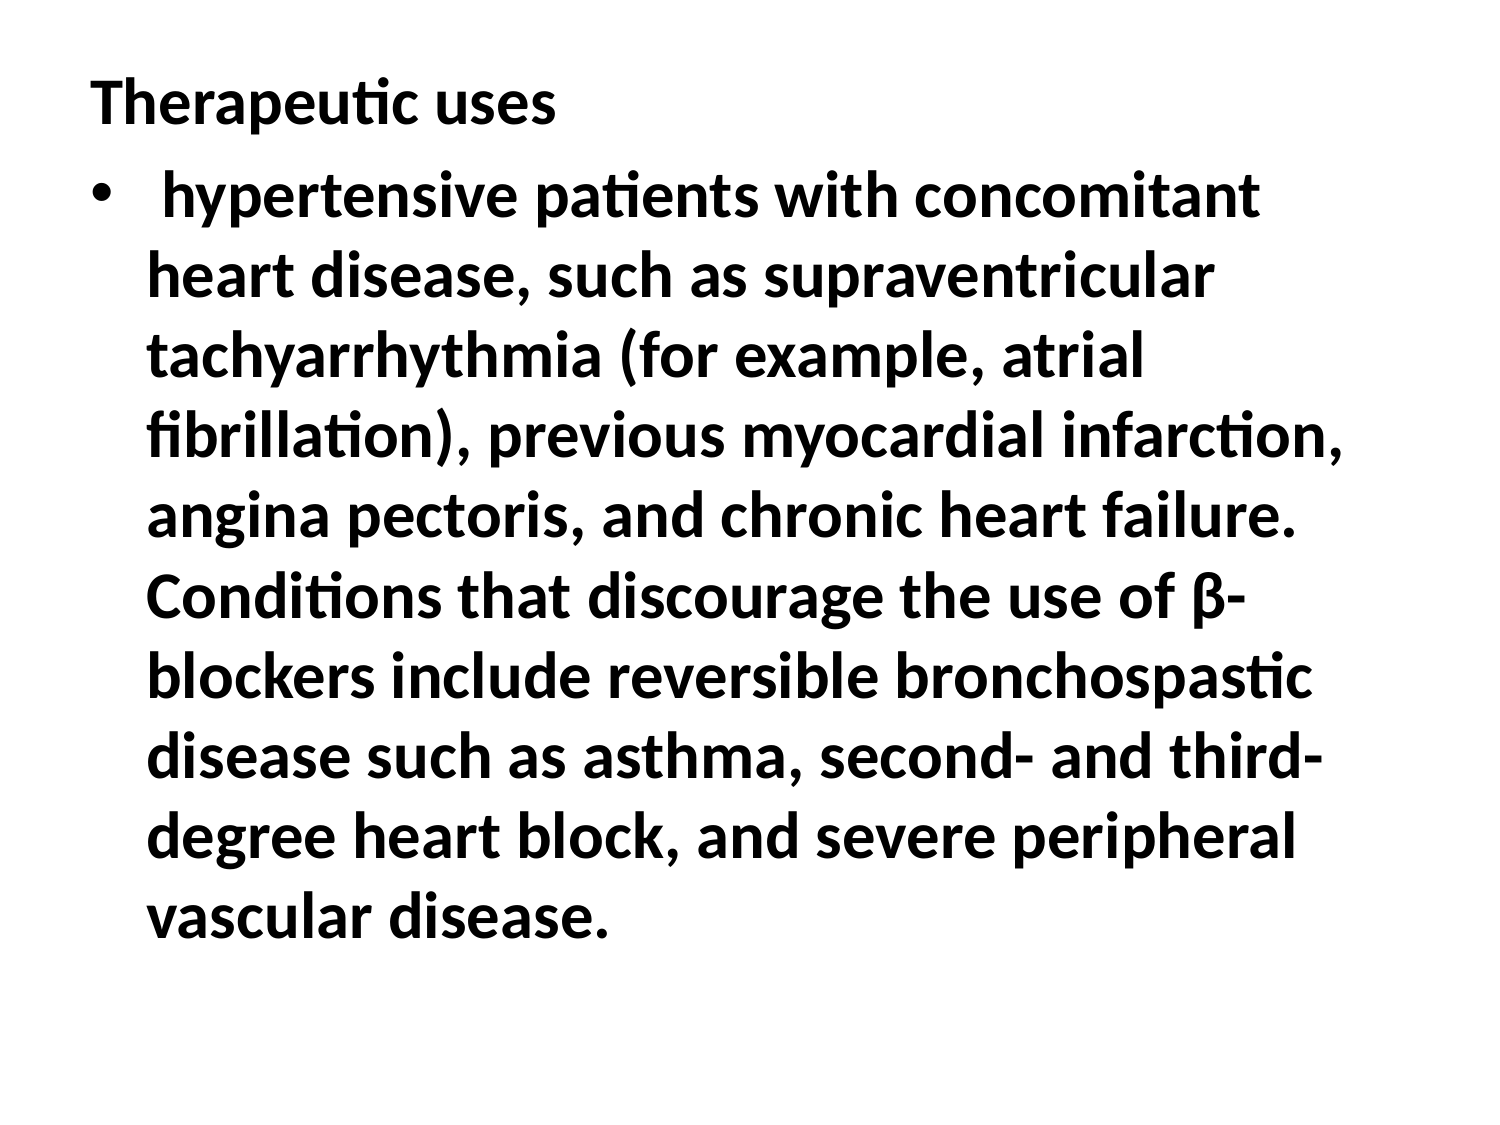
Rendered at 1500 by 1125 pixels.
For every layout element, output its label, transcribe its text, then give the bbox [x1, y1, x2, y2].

list Therapeutic uses hypertensive patients with concomitant heart disease, such as supraventricular tachyarrhythmia (for example, atrial fibrillation), previous myocardial infarction, angina pectoris, and chronic heart failure. Conditions that discourage the use of β-blockers include reversible bronchospastic disease such as asthma, second- and third-degree heart block, and severe peripheral vascular disease. [75, 50, 1425, 1075]
